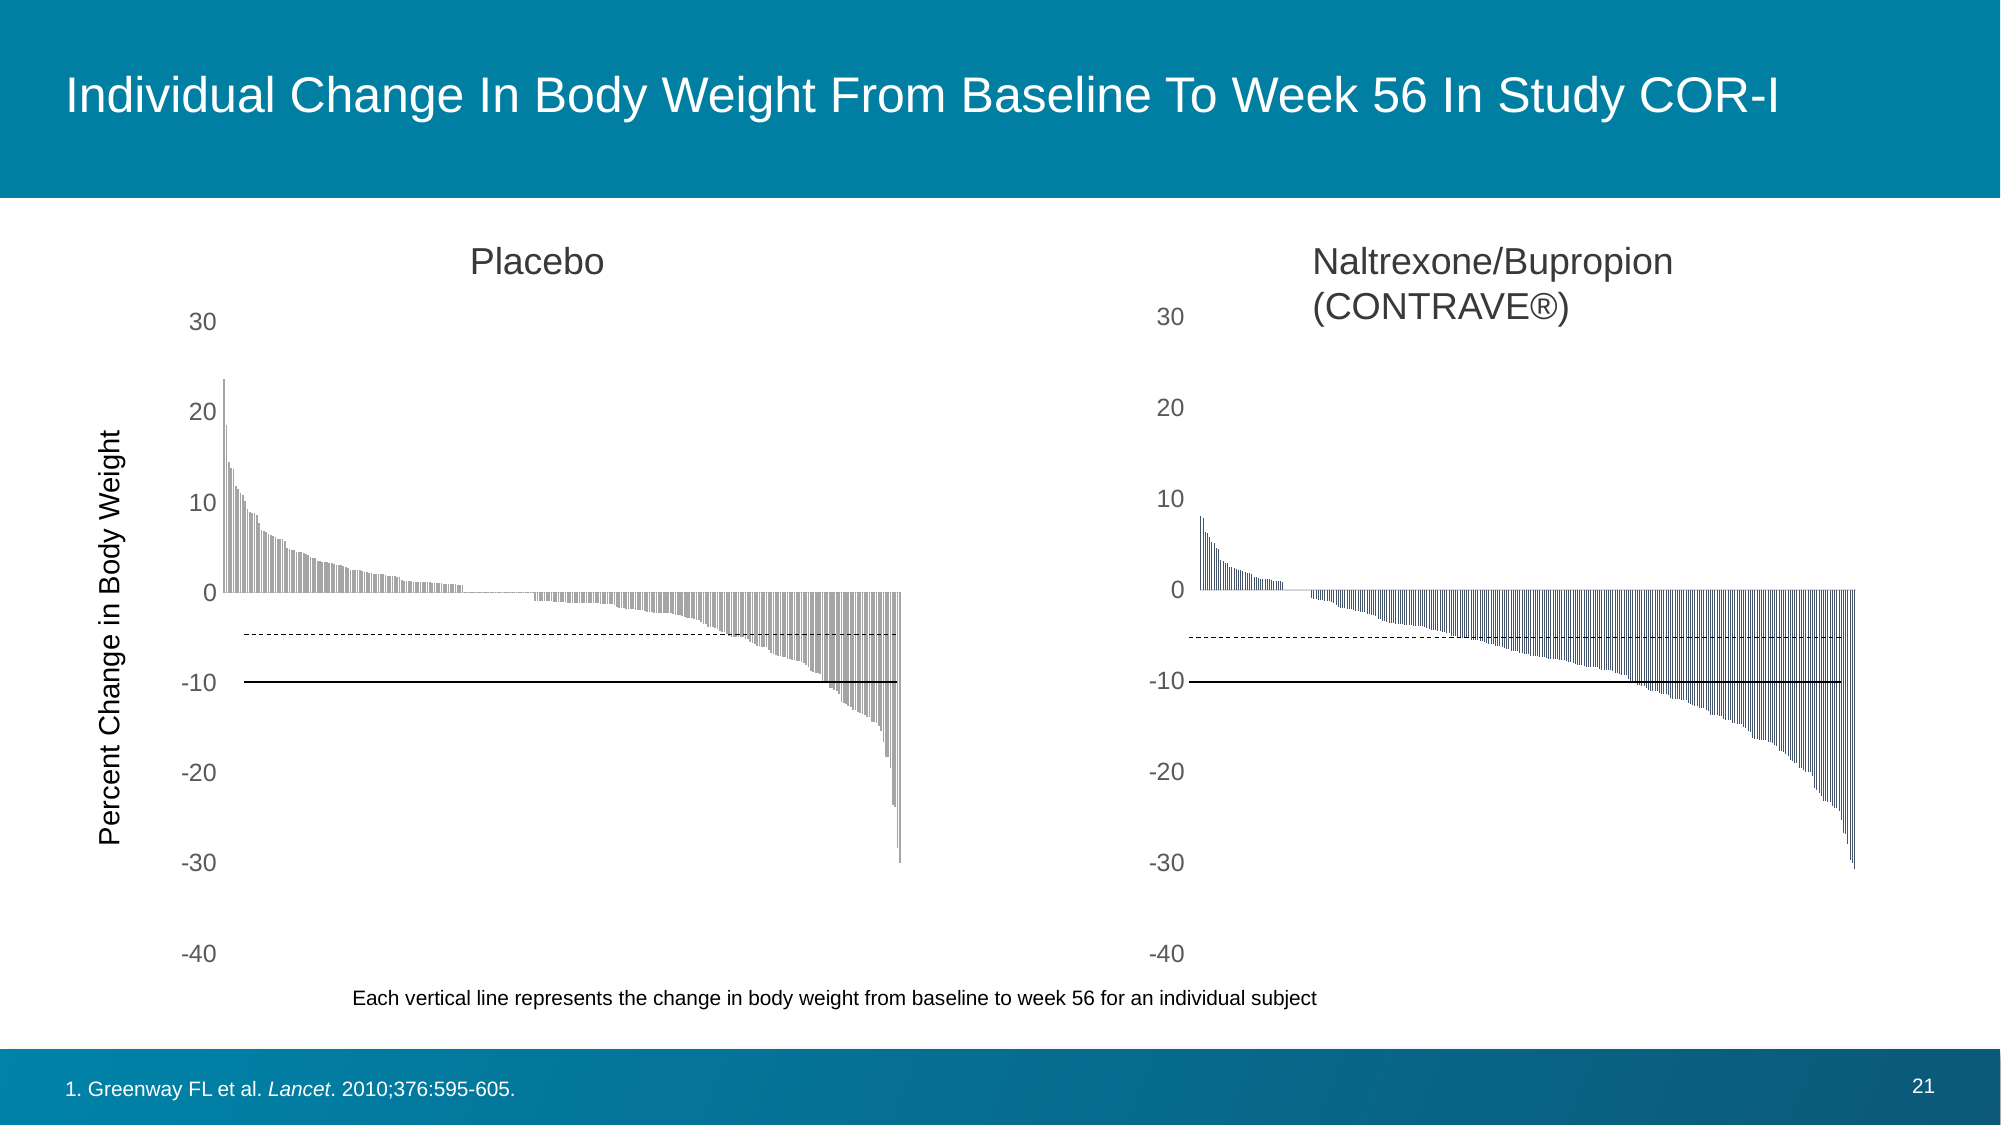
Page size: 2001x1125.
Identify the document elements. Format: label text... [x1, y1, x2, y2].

text_box Placebo [455, 229, 620, 289]
title Individual Change In Body Weight From Baseline To Week 56 In Study COR-I [50, 28, 1950, 164]
chart [165, 294, 916, 981]
text_box Percent Change in Body Weight [82, 414, 133, 861]
text_box 1. Greenway FL et al. Lancet. 2010;376:595-605. [49, 1054, 1792, 1123]
chart [1107, 294, 1858, 981]
slide_number 21 [1792, 1059, 1950, 1112]
text_box Each vertical line represents the change in body weight from baseline to week 56 for an individual subject [337, 977, 1332, 1043]
text_box Naltrexone/Bupropion (CONTRAVE®) [1297, 229, 1689, 294]
